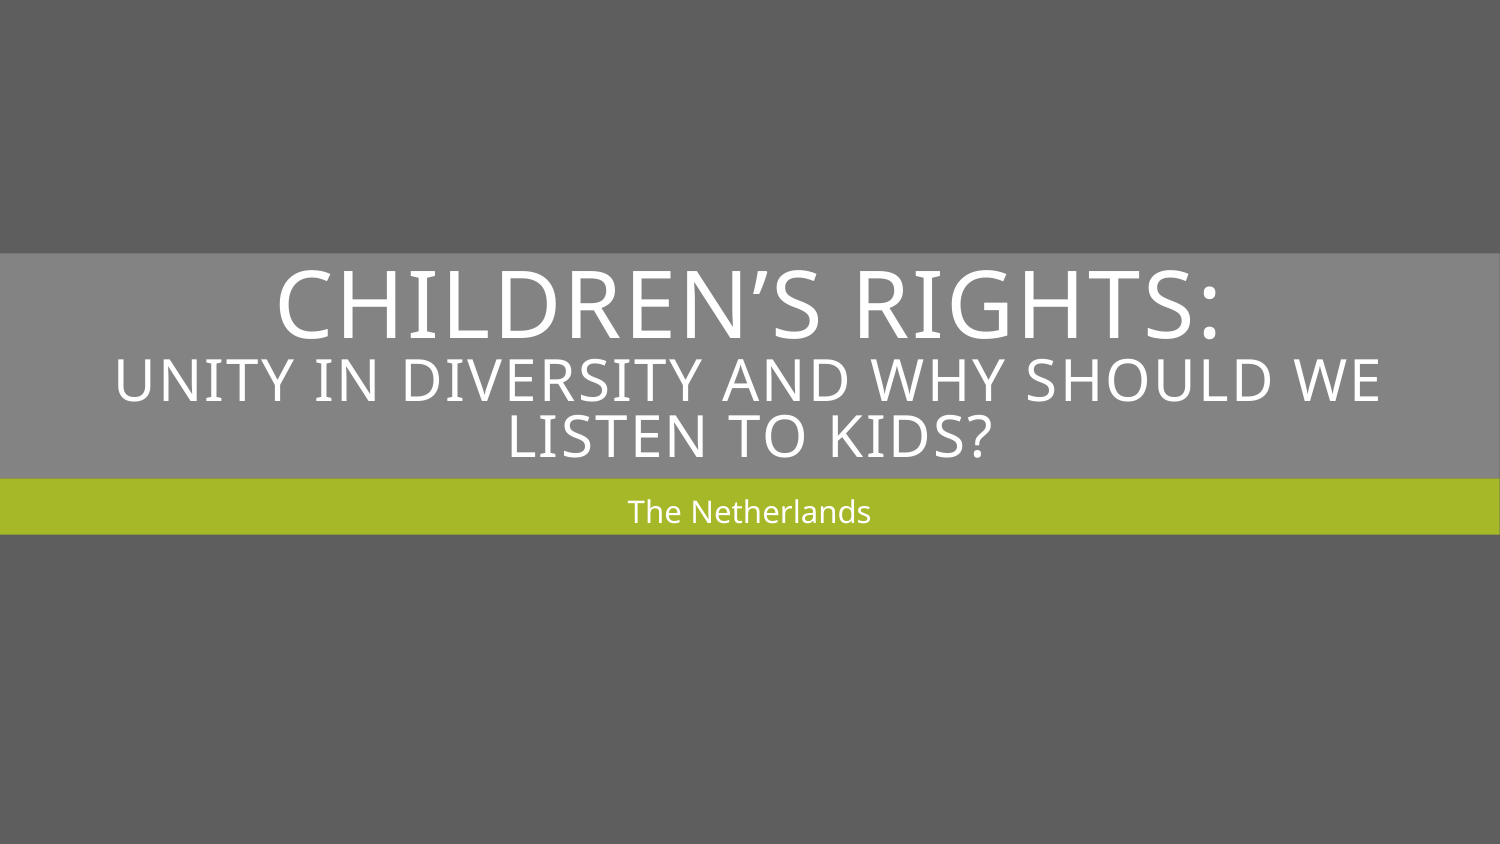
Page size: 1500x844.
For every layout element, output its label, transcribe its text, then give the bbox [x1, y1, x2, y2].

subtitle The Netherlands [42, 481, 1458, 538]
title Children’s rights: Unity in diversity and why should we listen to kids? [58, 270, 1442, 481]
